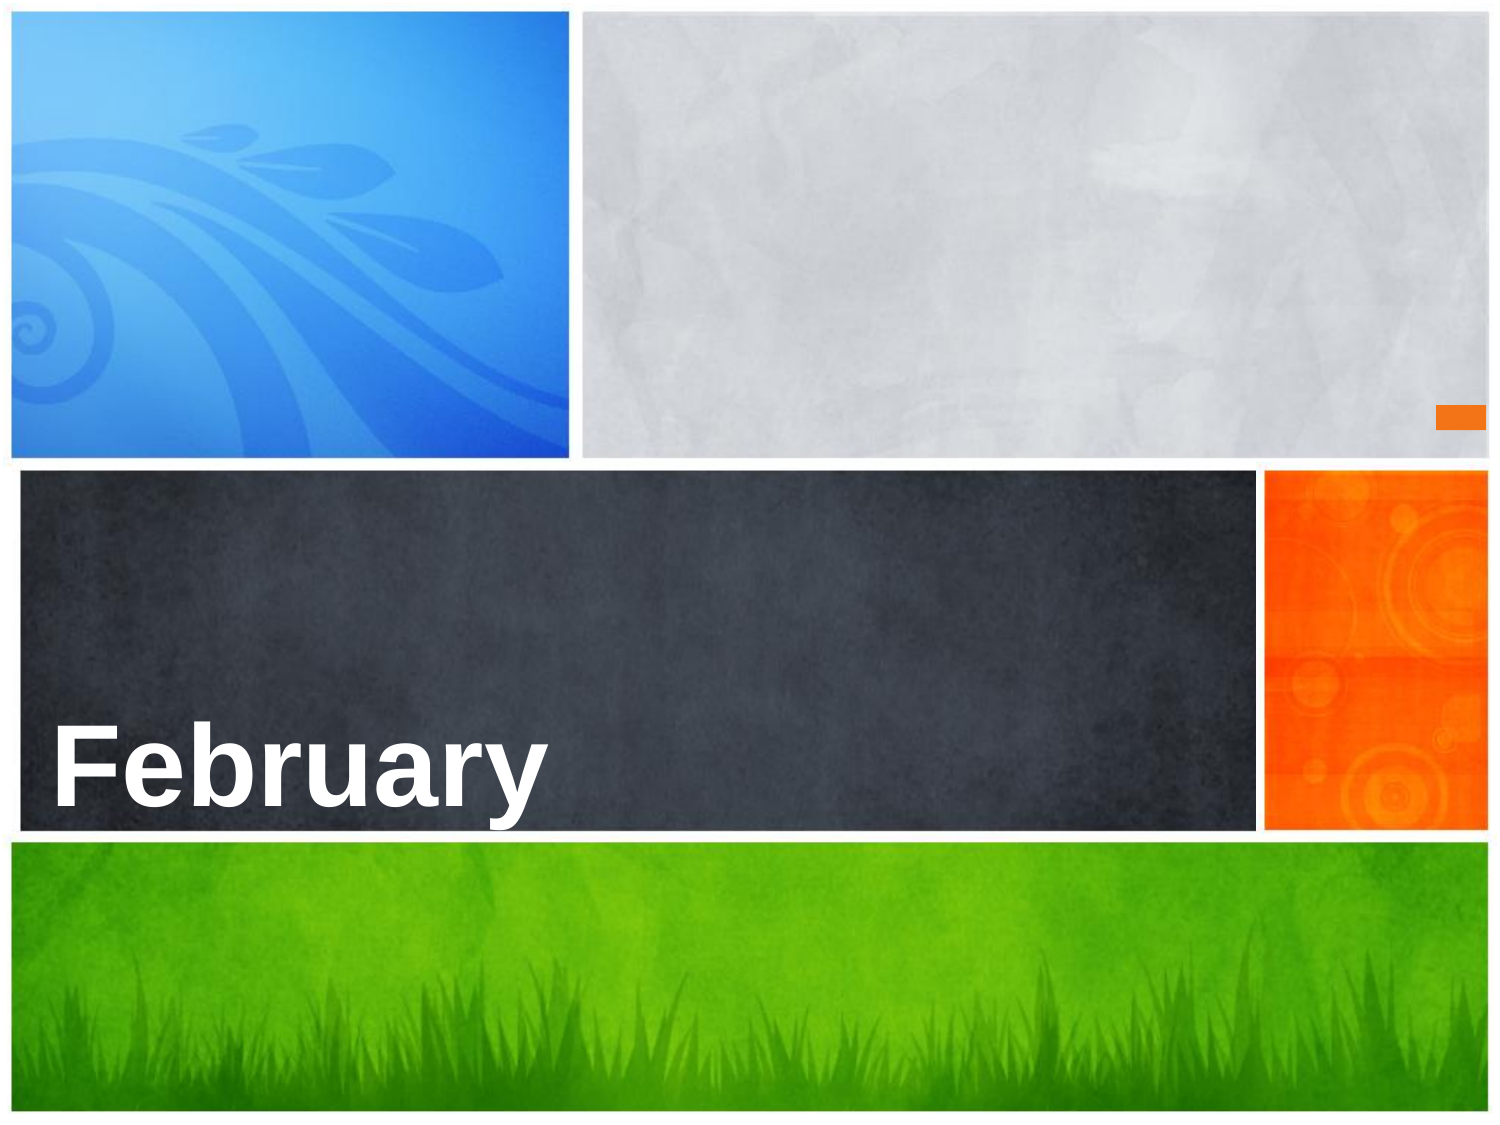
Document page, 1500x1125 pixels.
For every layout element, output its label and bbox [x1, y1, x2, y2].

text_box [0, 834, 1500, 1125]
picture [3, 3, 1498, 834]
